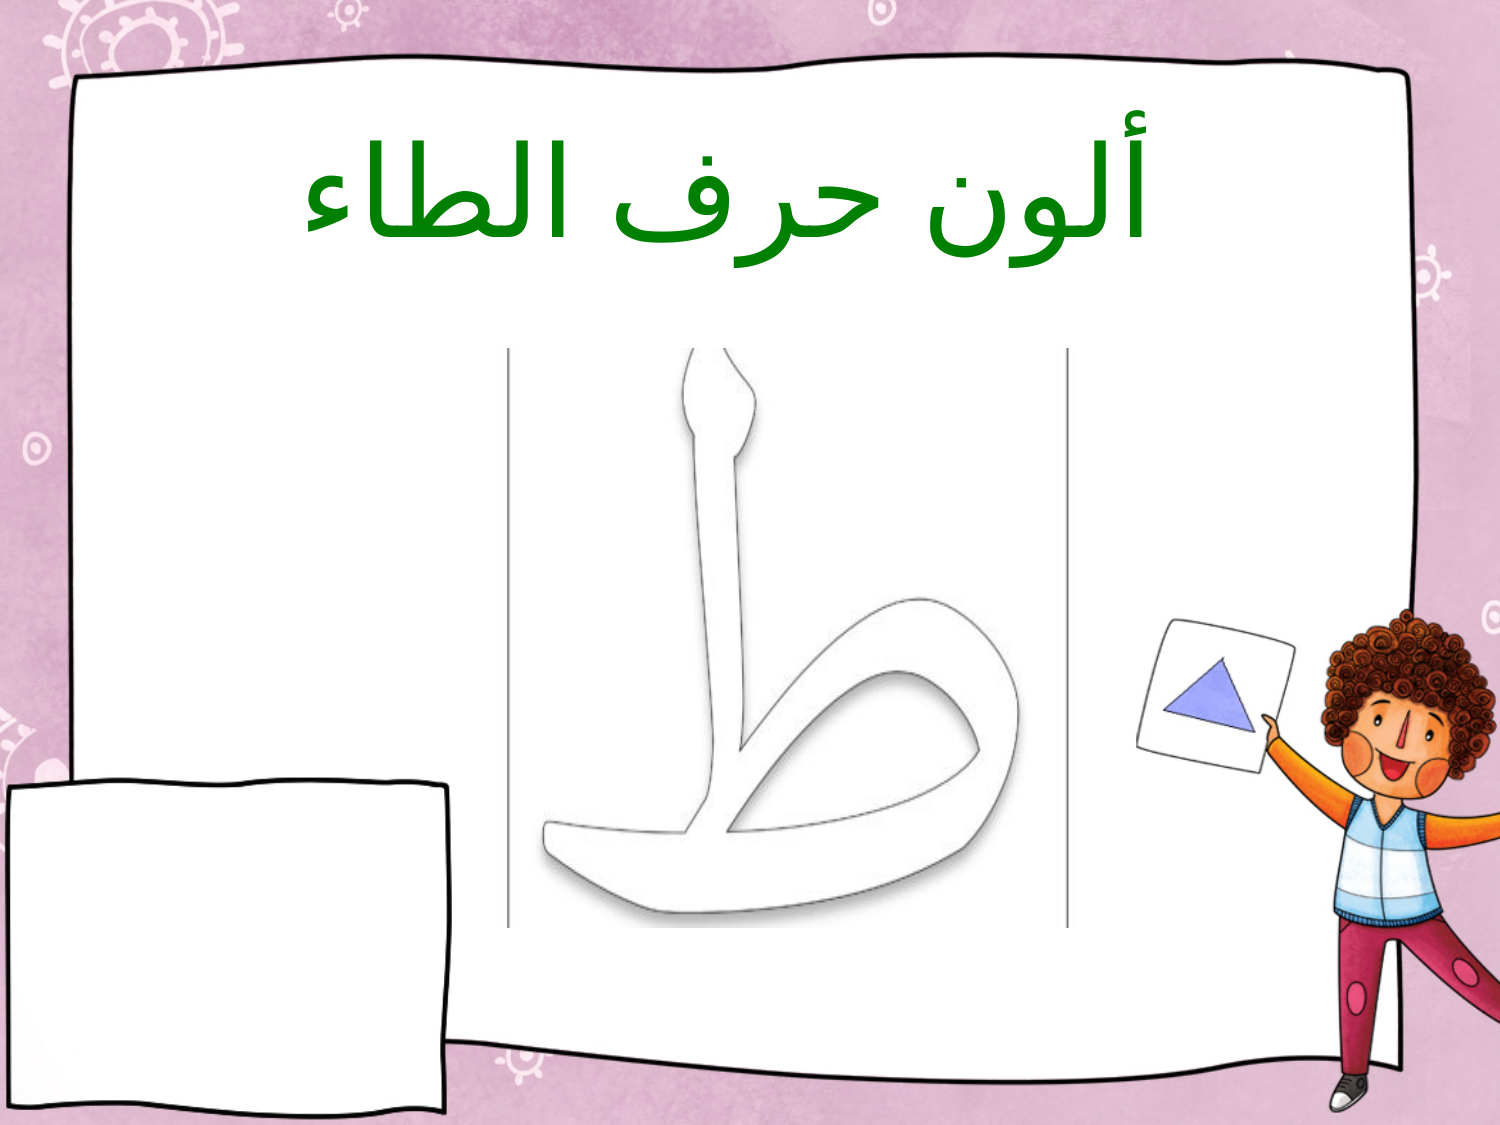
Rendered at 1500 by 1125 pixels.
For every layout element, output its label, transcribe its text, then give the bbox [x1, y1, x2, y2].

text_box ألون حرف الطاء [269, 103, 1231, 271]
picture [0, 0, 1500, 1125]
